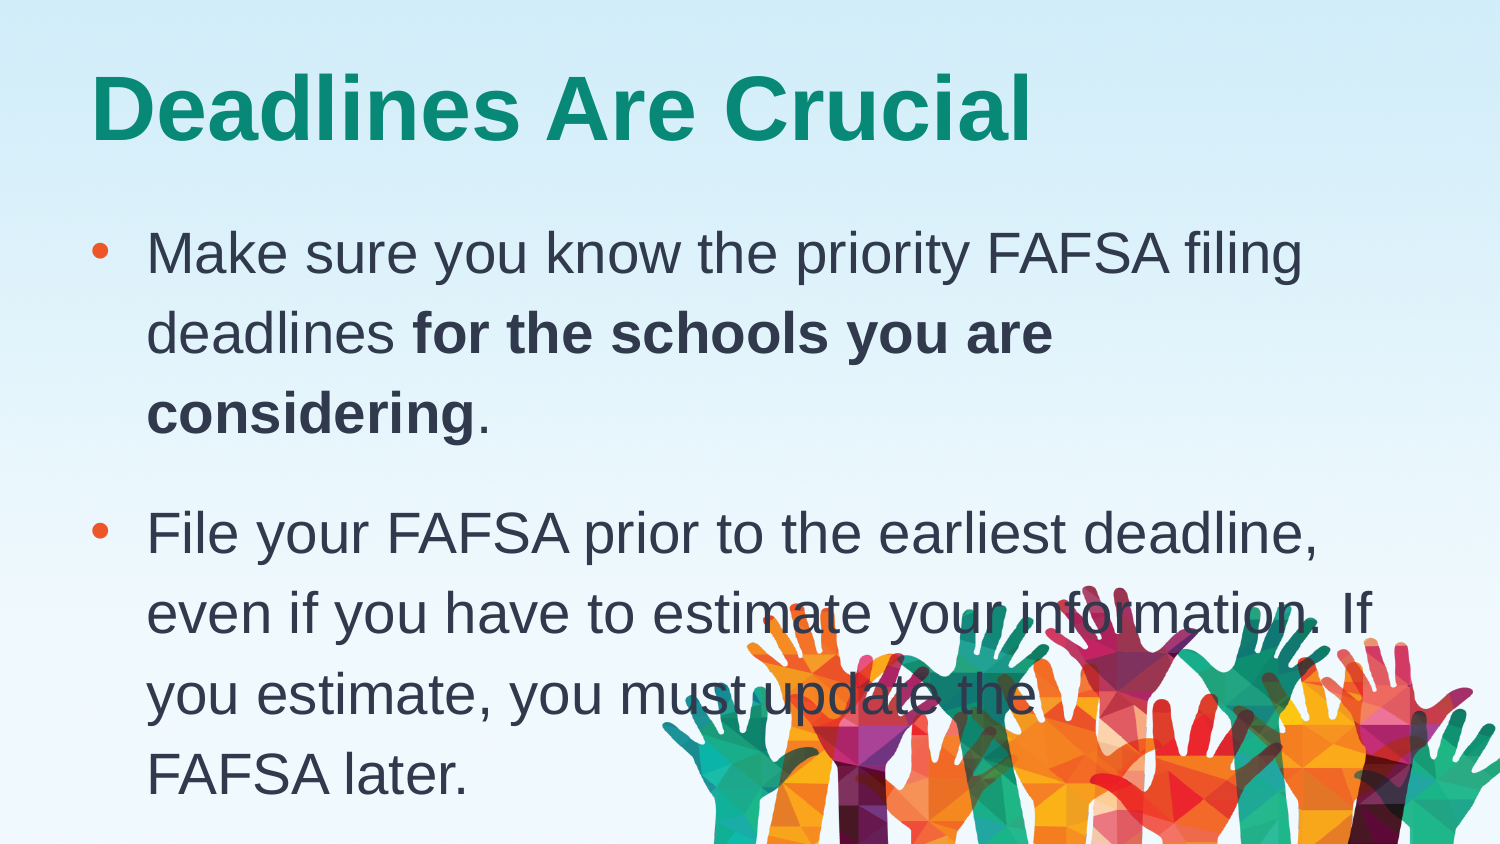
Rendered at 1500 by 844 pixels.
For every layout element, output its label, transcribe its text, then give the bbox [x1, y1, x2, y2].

picture [0, 0, 1500, 844]
title Deadlines Are Crucial [75, 33, 1425, 175]
list Make sure you know the priority FAFSA filing deadlines for the schools you are considering. File your FAFSA prior to the earliest deadline, even if you have to estimate your information. If you estimate, you must update the FAFSA later. [75, 196, 1425, 754]
